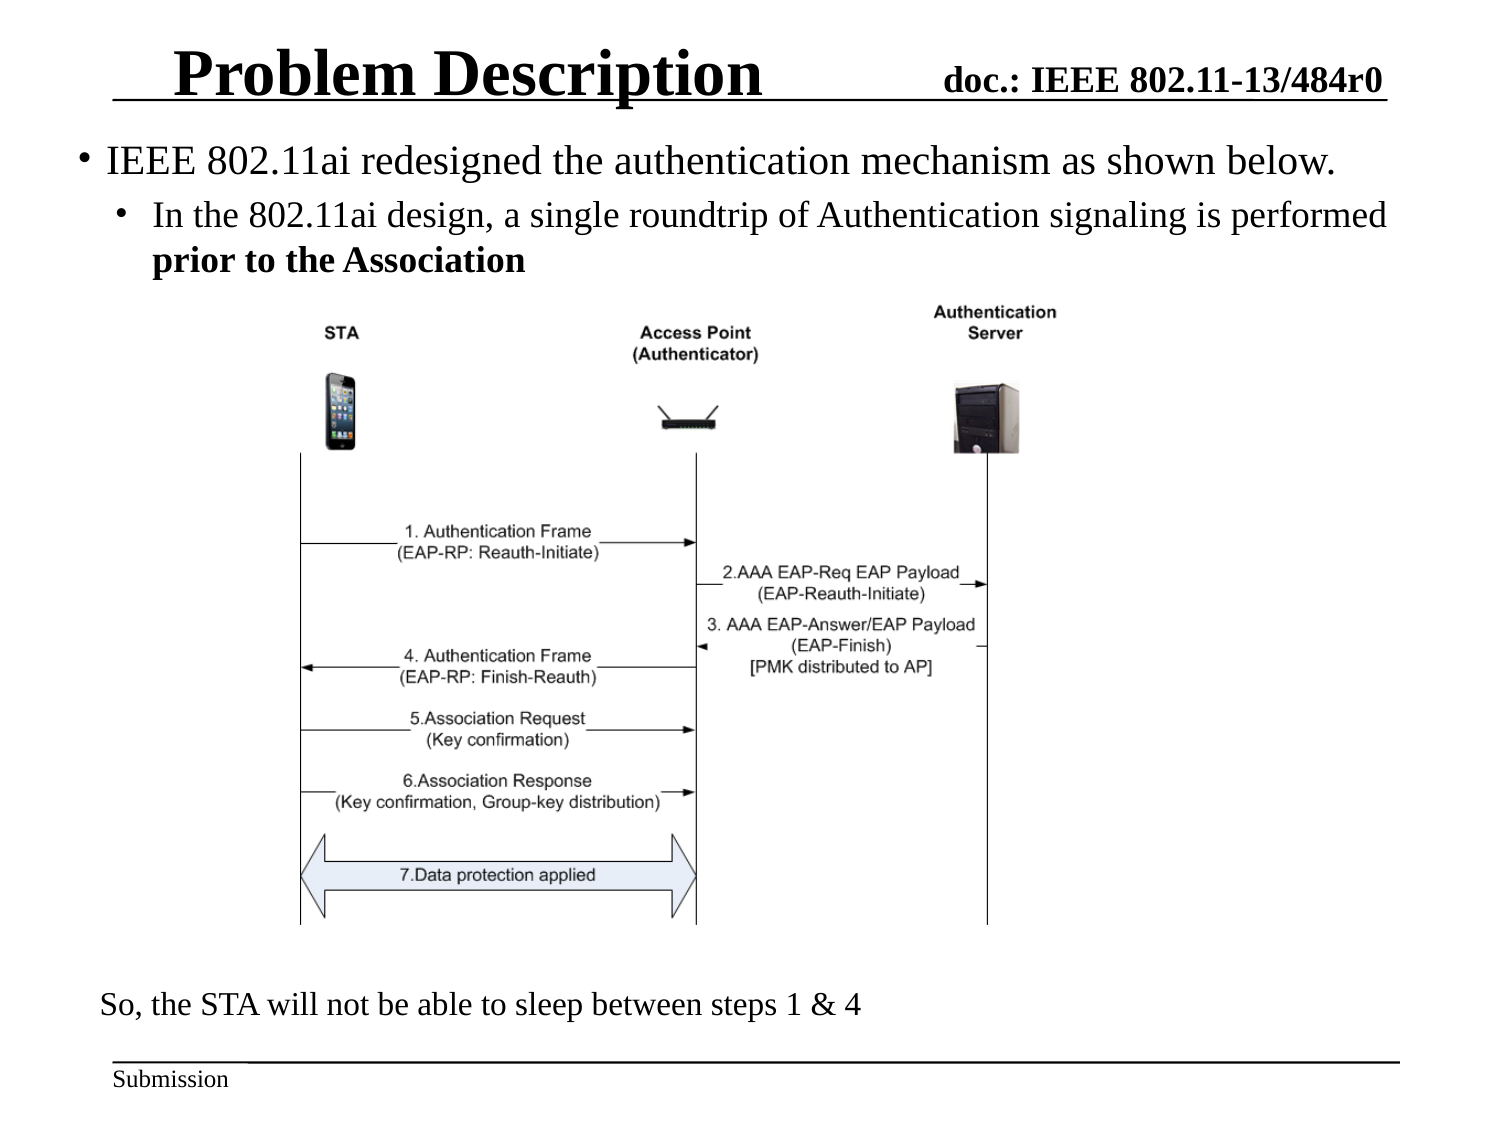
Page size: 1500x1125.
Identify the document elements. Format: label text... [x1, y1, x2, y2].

list IEEE 802.11ai redesigned the authentication mechanism as shown below. In the 802.11ai design, a single roundtrip of Authentication signaling is performed prior to the Association [62, 124, 1416, 315]
title Problem Description [24, 24, 913, 113]
picture [299, 299, 1064, 926]
text_box So, the STA will not be able to sleep between steps 1 & 4 [37, 974, 1438, 1050]
